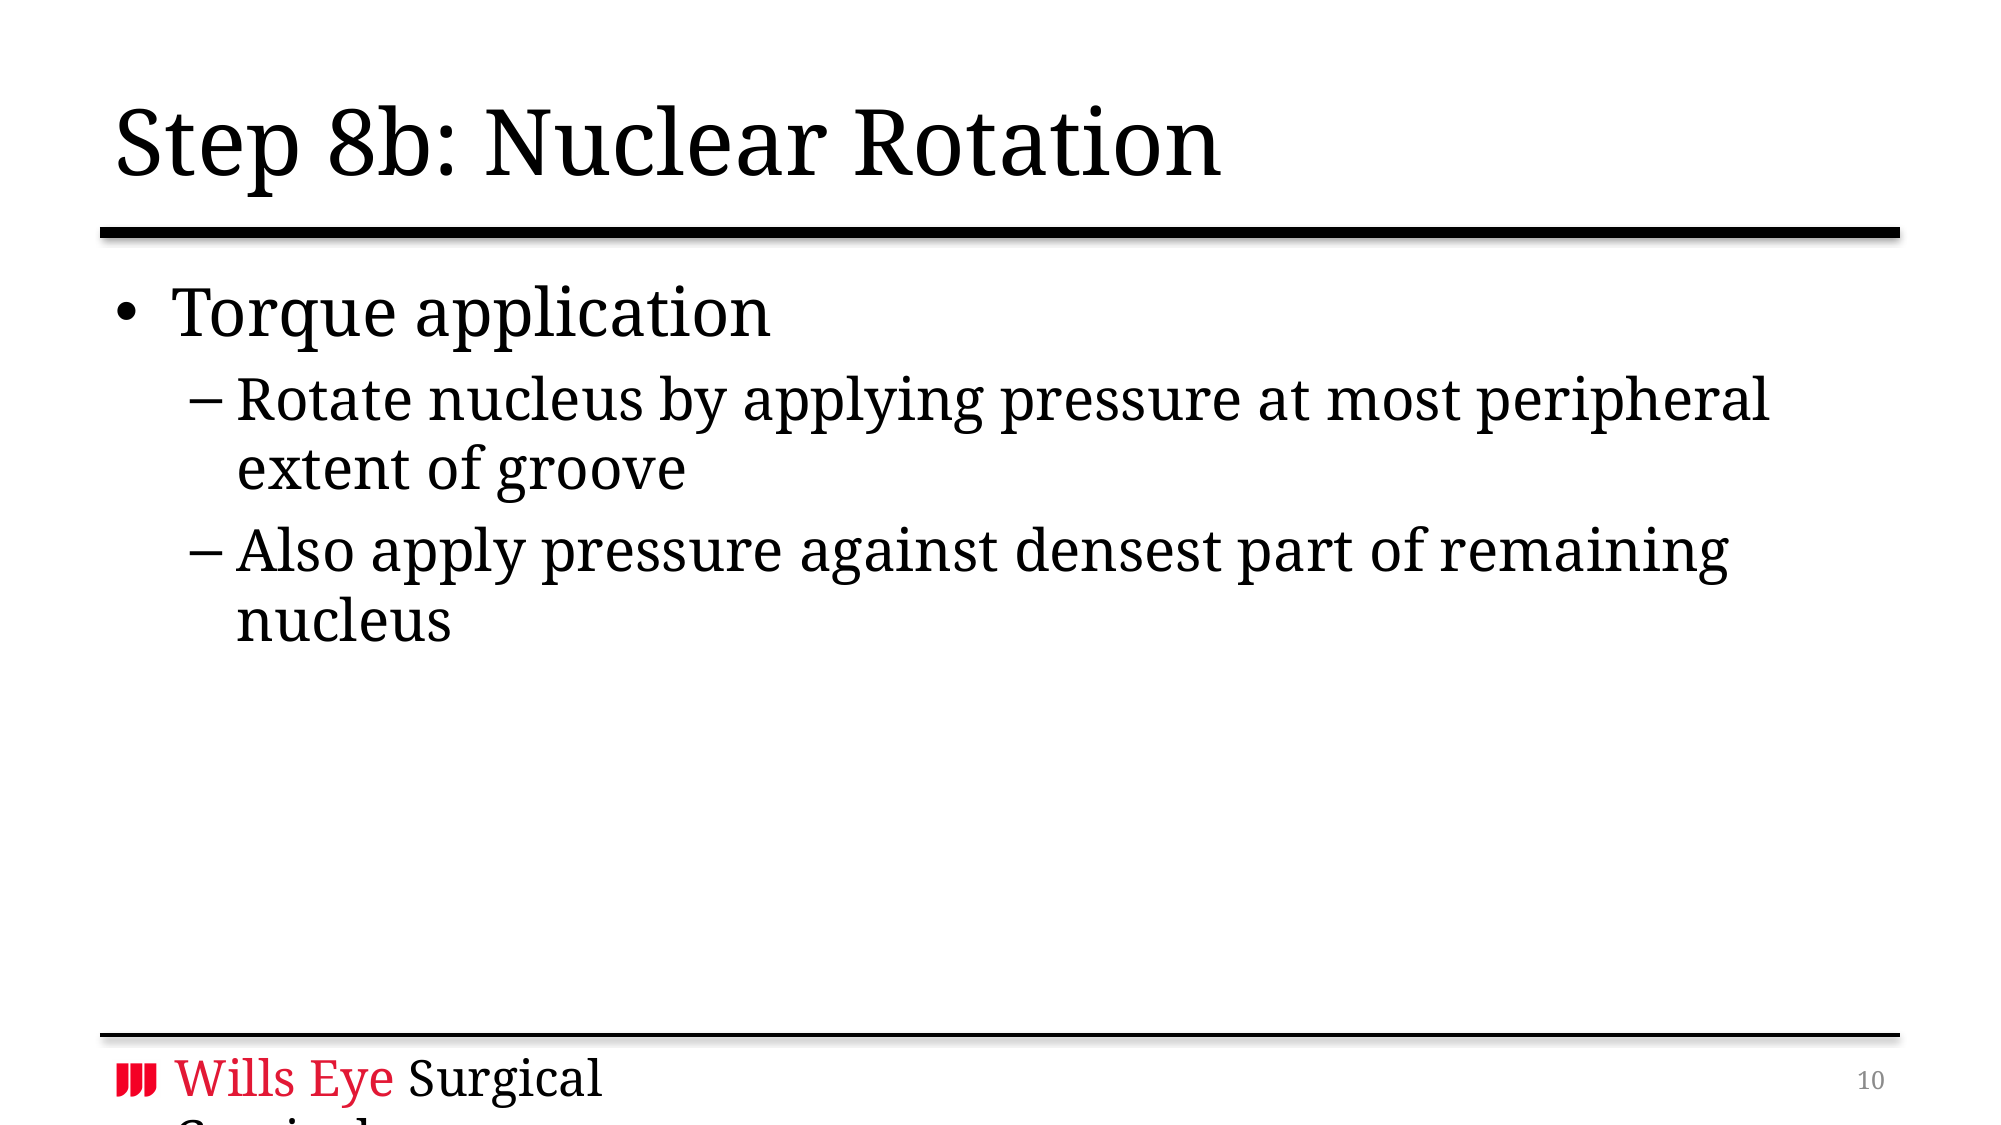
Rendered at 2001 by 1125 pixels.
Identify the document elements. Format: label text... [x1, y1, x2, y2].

list Torque application Rotate nucleus by applying pressure at most peripheral extent of groove Also apply pressure against densest part of remaining nucleus [99, 262, 1900, 1016]
picture [112, 1059, 161, 1098]
slide_number 9 [1433, 1051, 1900, 1112]
title Step 8b: Nuclear Rotation [99, 45, 1900, 233]
